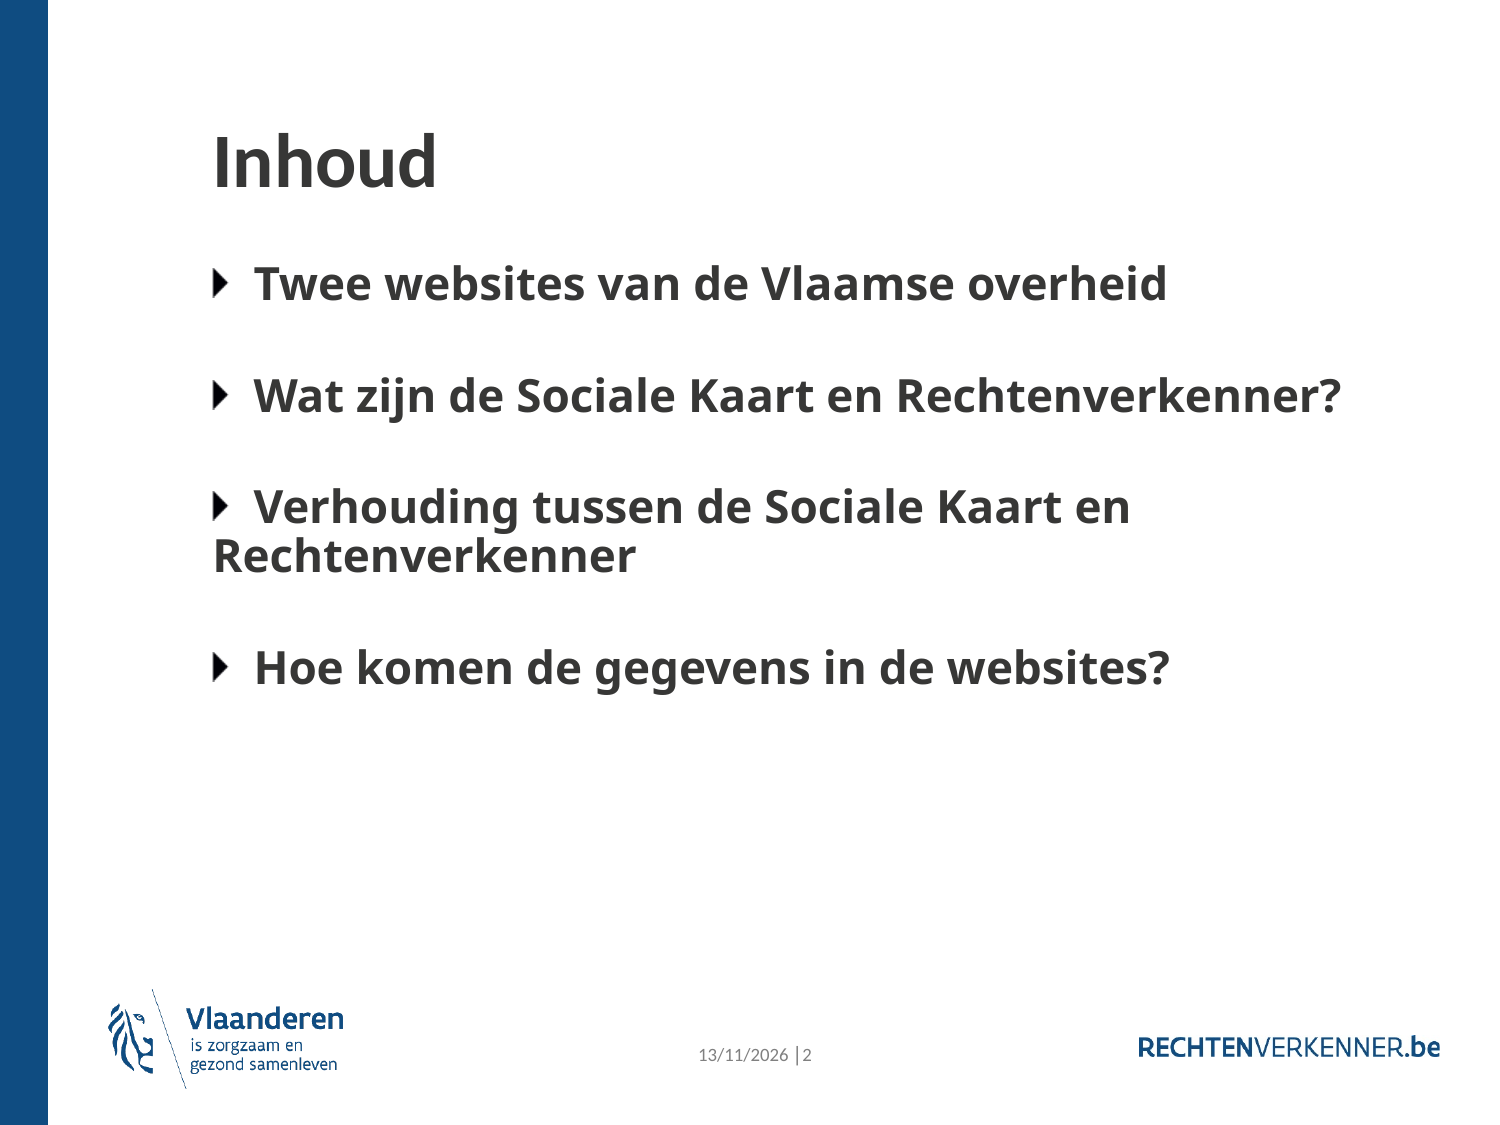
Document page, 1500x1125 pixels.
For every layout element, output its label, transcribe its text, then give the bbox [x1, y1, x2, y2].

title Inhoud [212, 124, 1430, 261]
picture [212, 652, 254, 682]
picture [212, 491, 254, 521]
picture [108, 989, 343, 1089]
picture [212, 380, 254, 410]
picture [212, 268, 254, 298]
picture [1139, 1035, 1440, 1057]
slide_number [649, 1024, 827, 1084]
list Twee websites van de Vlaamse overheid Wat zijn de Sociale Kaart en Rechtenverkenner? Verhouding tussen de Sociale Kaart en Rechtenverkenner Hoe komen de gegevens in de websites? [212, 261, 1430, 864]
